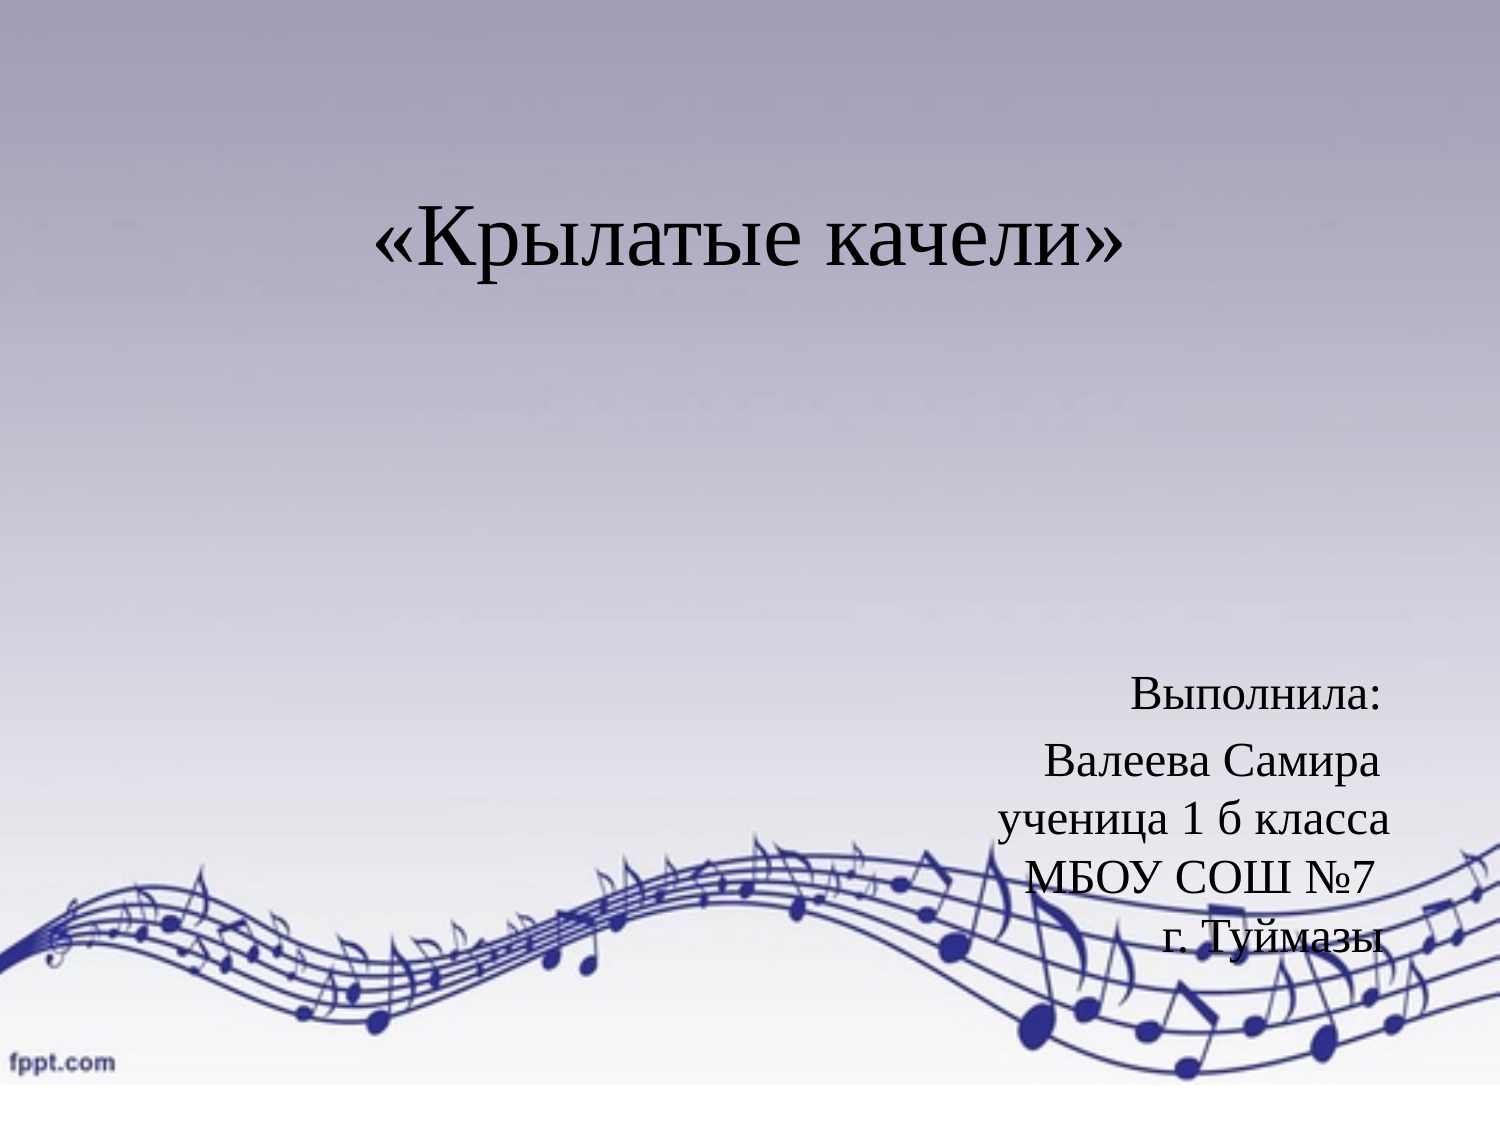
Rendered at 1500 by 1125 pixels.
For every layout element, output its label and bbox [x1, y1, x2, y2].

list [0, 0, 1500, 1086]
